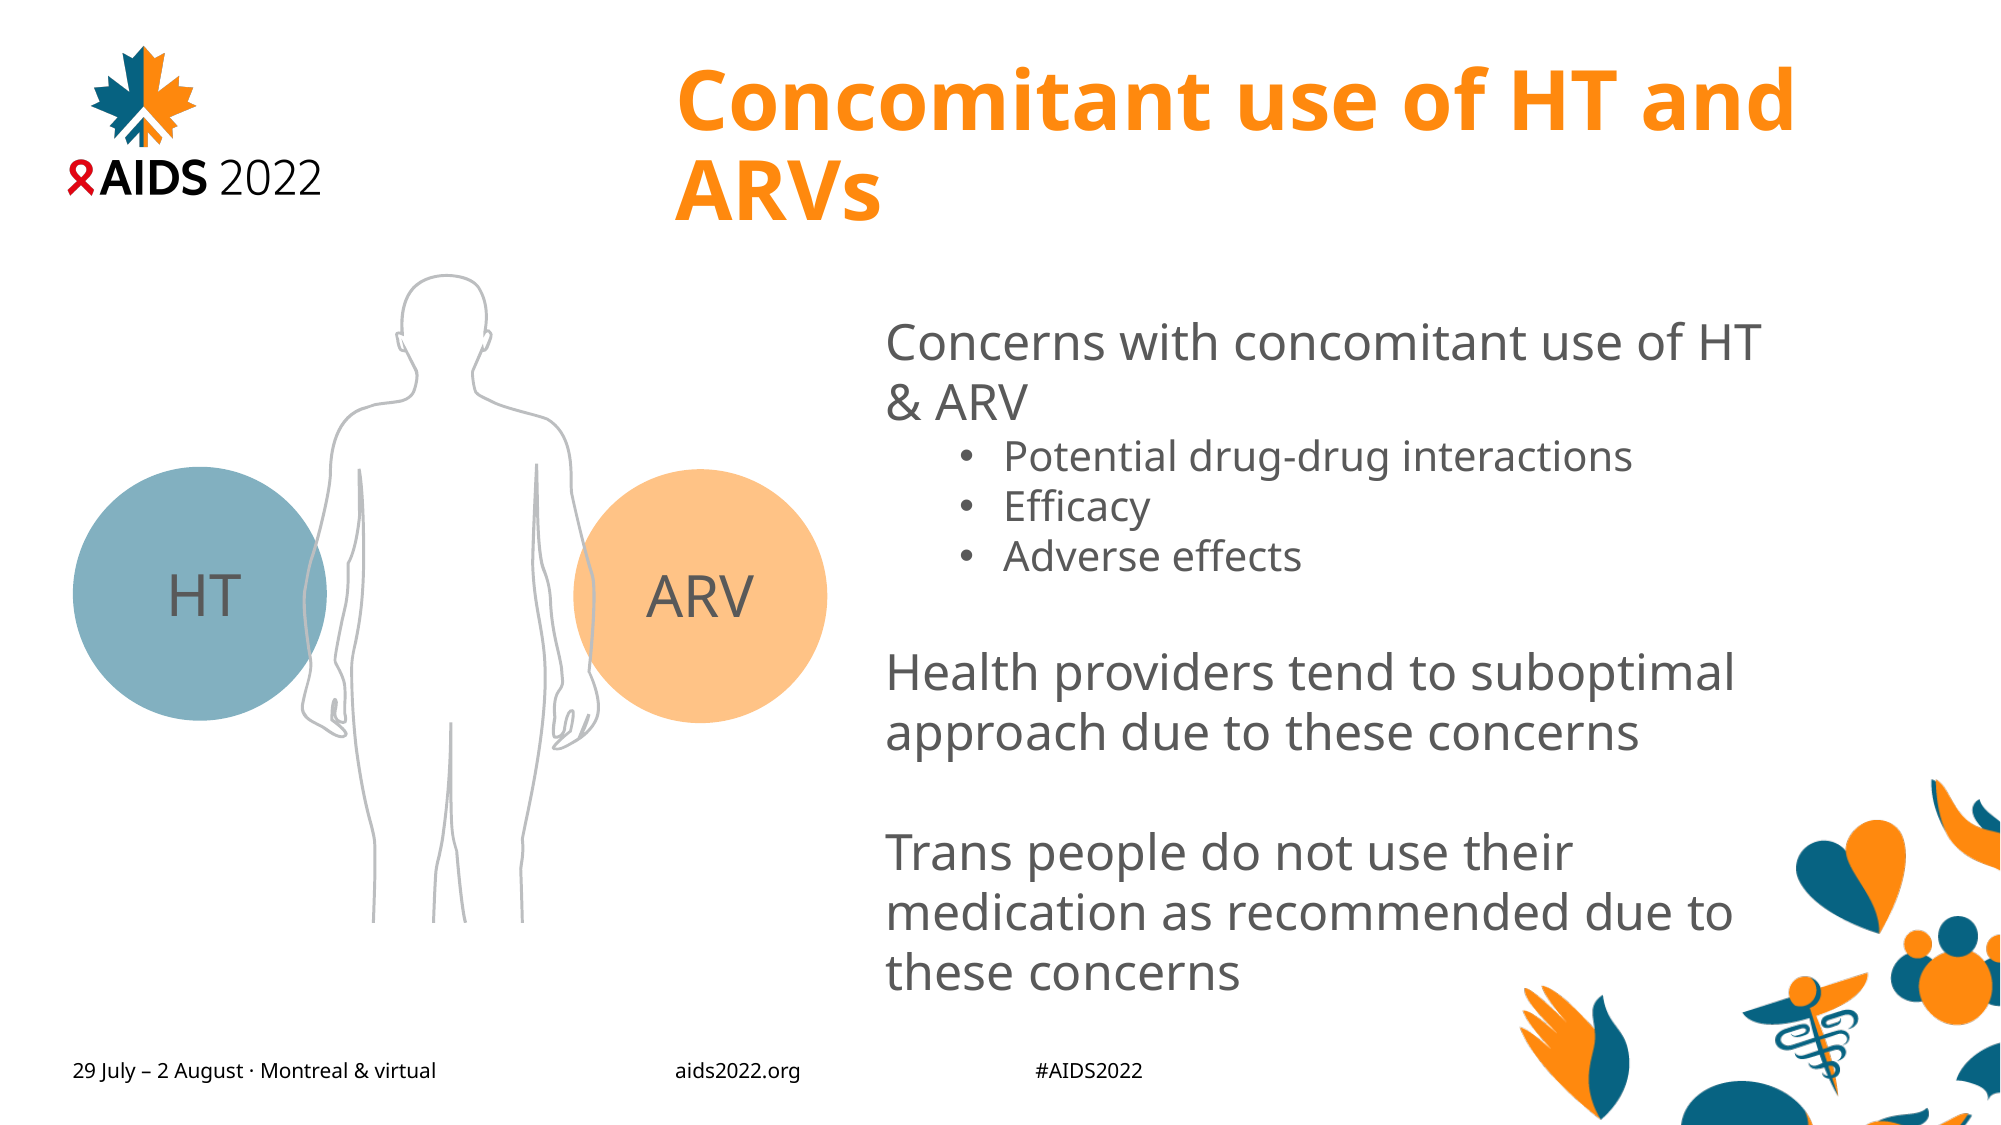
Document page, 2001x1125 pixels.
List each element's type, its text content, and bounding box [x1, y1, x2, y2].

text_box [71, 465, 300, 722]
text_box Concerns with concomitant use of HT & ARV Potential drug-drug interactions Efficacy Adverse effects Health providers tend to suboptimal approach due to these concerns Trans people do not use their medication as recommended due to these concerns [870, 302, 1815, 1008]
title Concomitant use of HT and ARVs [675, 58, 1928, 260]
text_box [600, 468, 829, 725]
picture [1440, 701, 2001, 1125]
picture [300, 273, 600, 923]
picture [41, 25, 343, 222]
picture [1829, 1066, 1835, 1075]
text_box ARV [631, 551, 770, 637]
text_box HT [151, 550, 258, 636]
